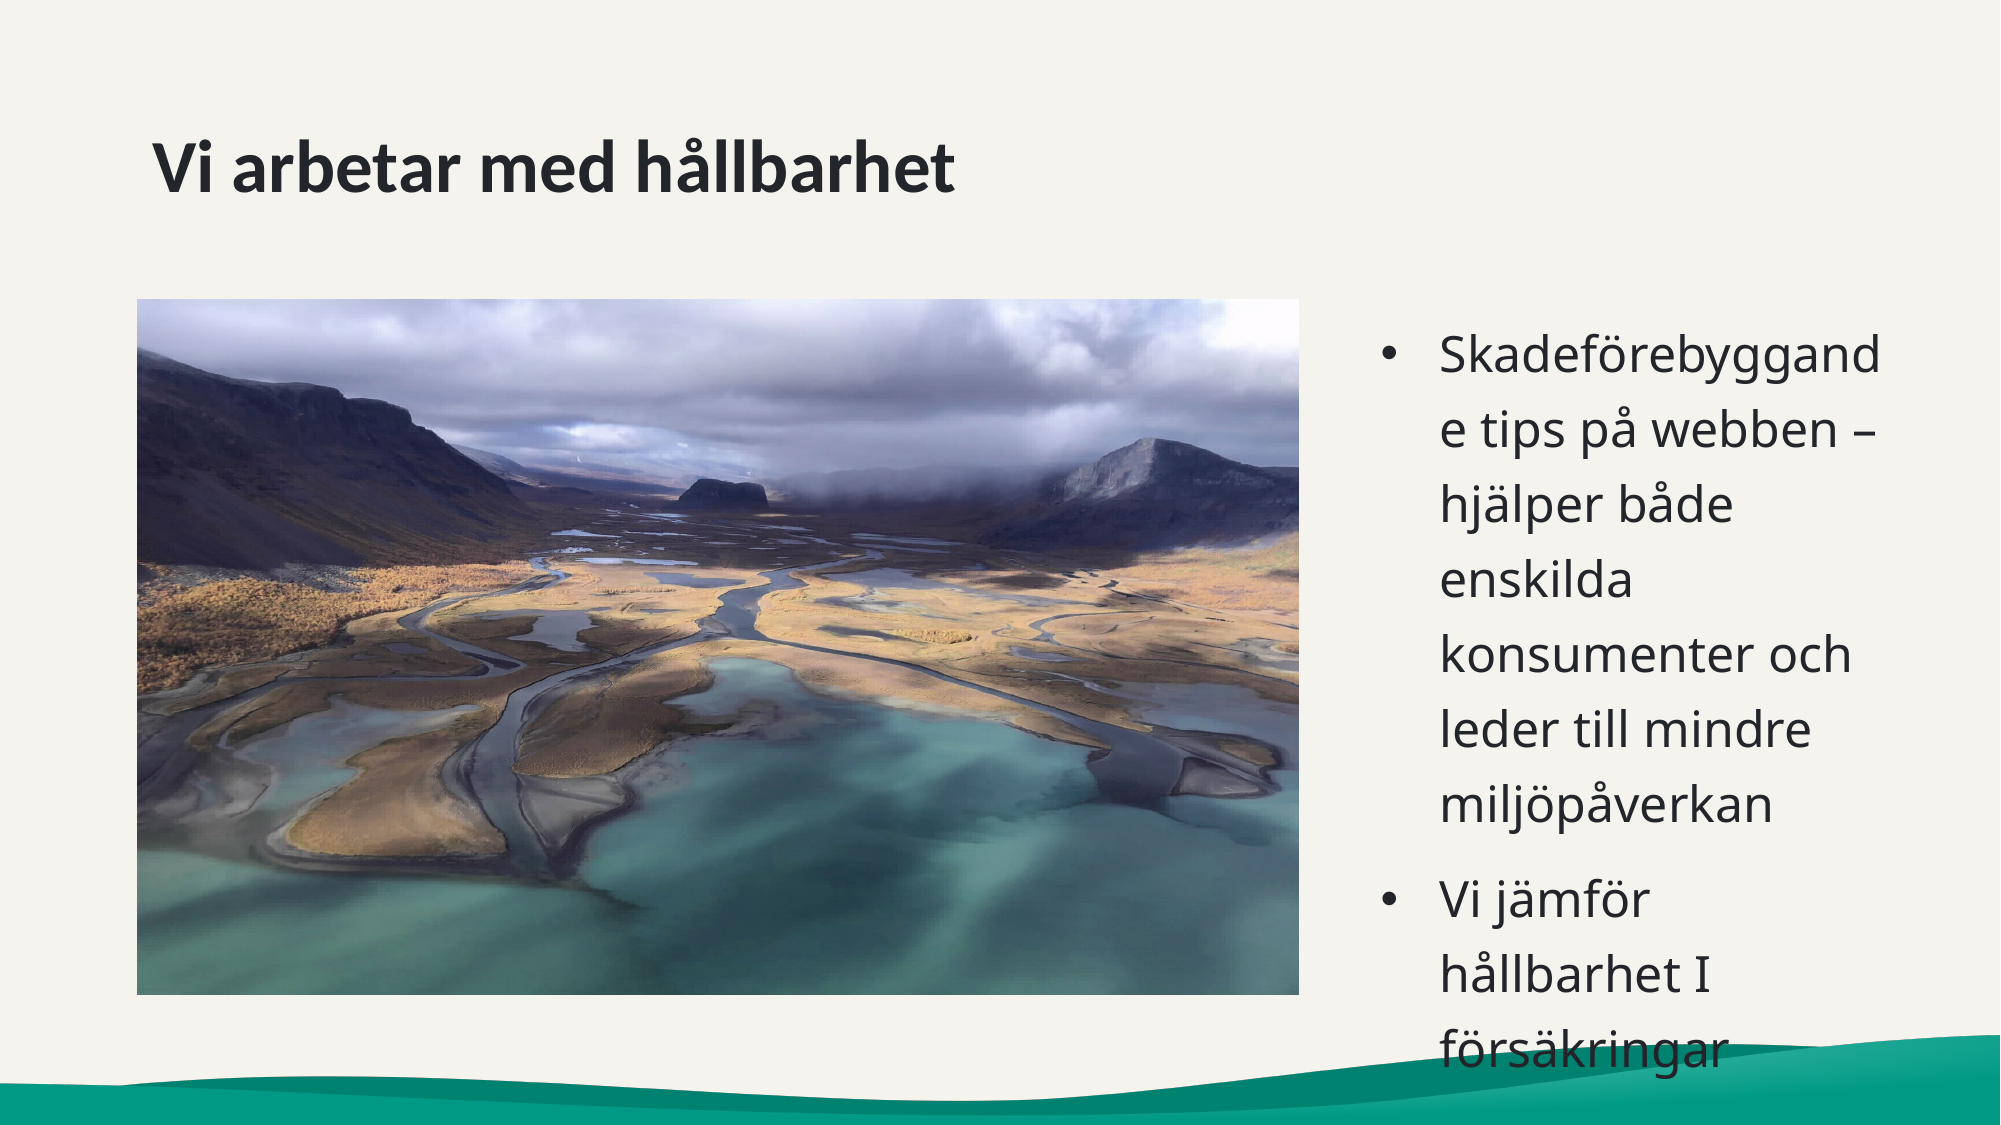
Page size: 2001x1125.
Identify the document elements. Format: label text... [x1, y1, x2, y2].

list Skadeförebyggande tips på webben – hjälper både enskilda konsumenter och leder till mindre miljöpåverkan Vi jämför hållbarhet I försäkringar [1365, 299, 1920, 1014]
picture [0, 1035, 2000, 1125]
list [137, 299, 1299, 995]
title Vi arbetar med hållbarhet [137, 59, 1863, 278]
